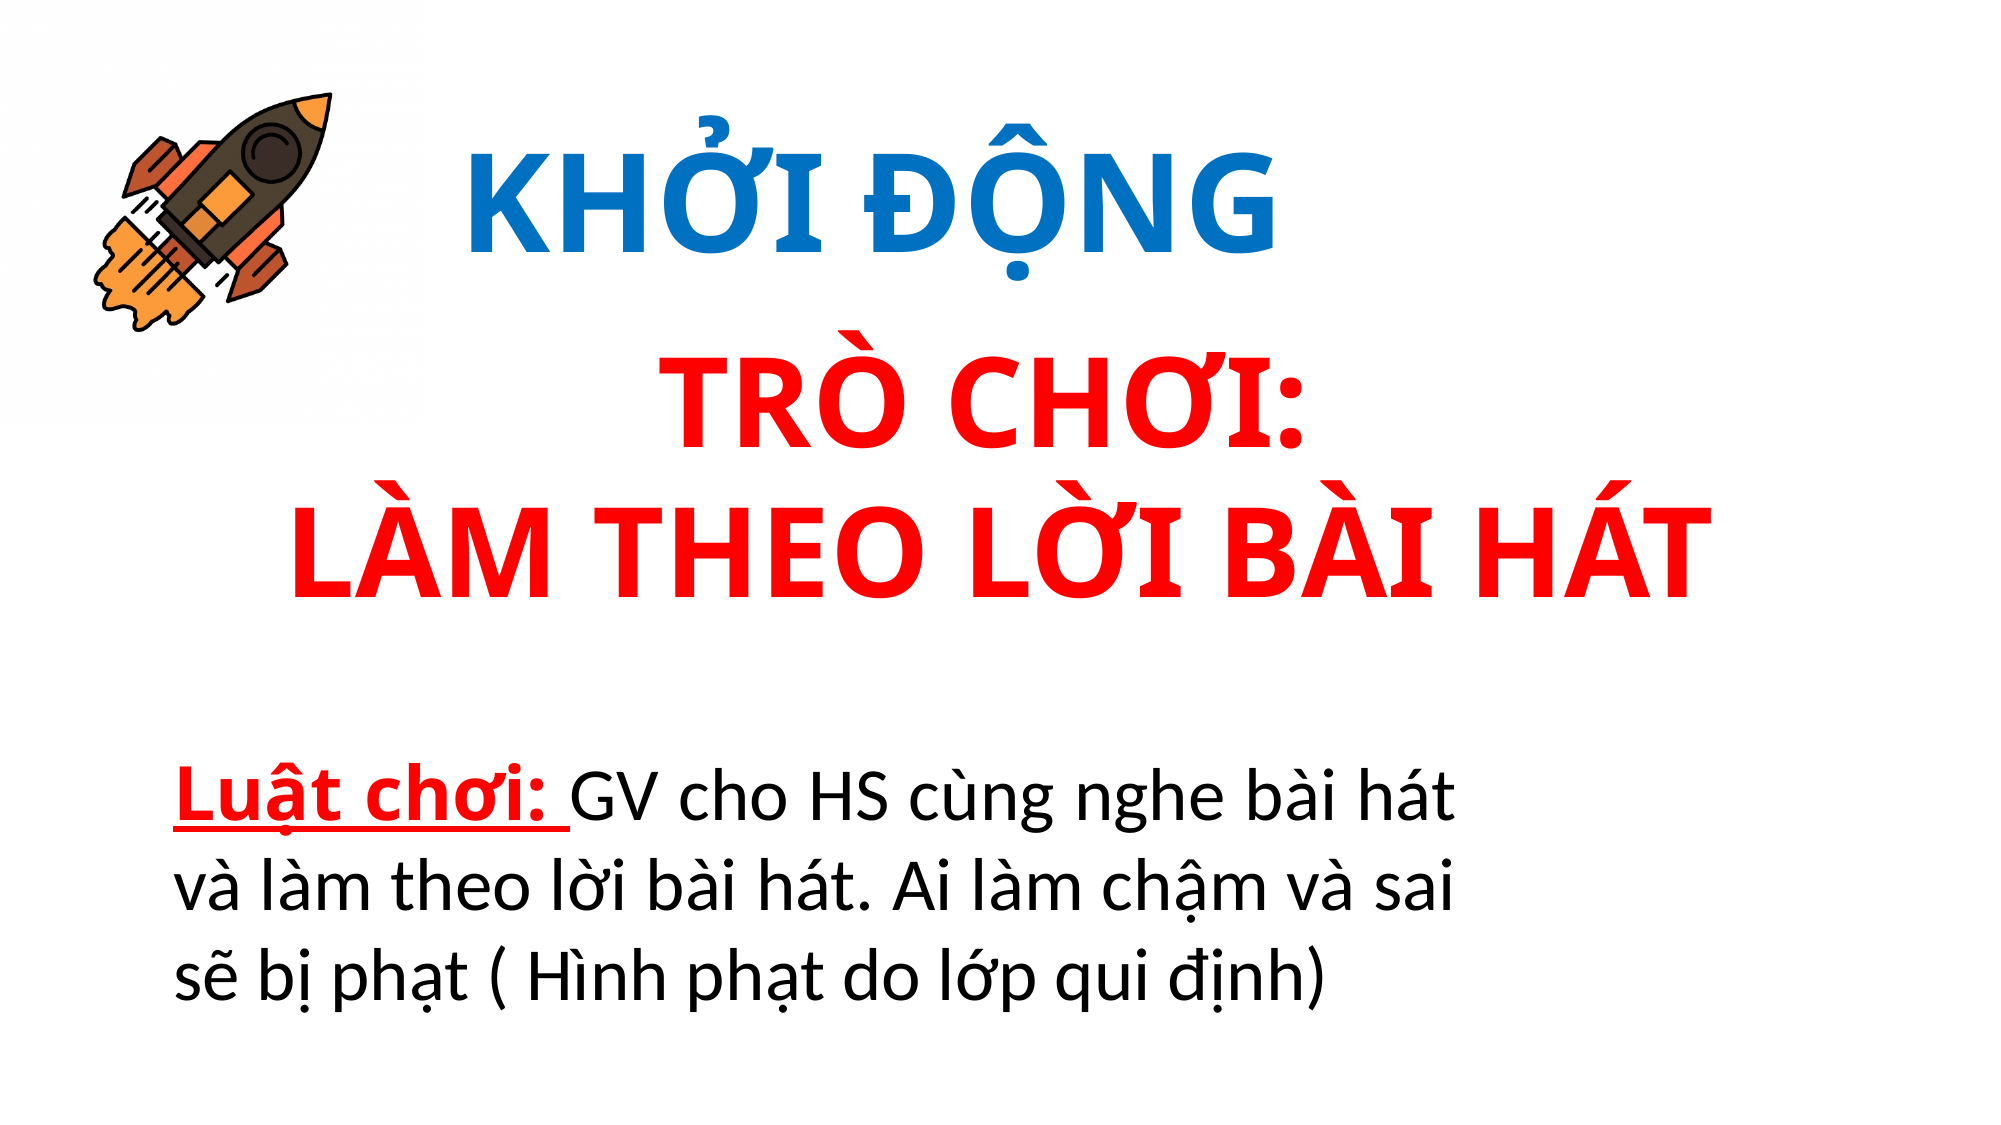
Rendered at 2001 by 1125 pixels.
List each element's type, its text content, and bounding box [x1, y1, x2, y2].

picture [0, 0, 425, 425]
text_box KHỞI ĐỘNG [425, 107, 1443, 287]
text_box Luật chơi: GV cho HS cùng nghe bài hát và làm theo lời bài hát. Ai làm chậm và sai sẽ bị phạt ( Hình phạt do lớp qui định) [158, 738, 1473, 1024]
text_box TRÒ CHƠI: LÀM THEO LỜI BÀI HÁT [0, 315, 2000, 631]
